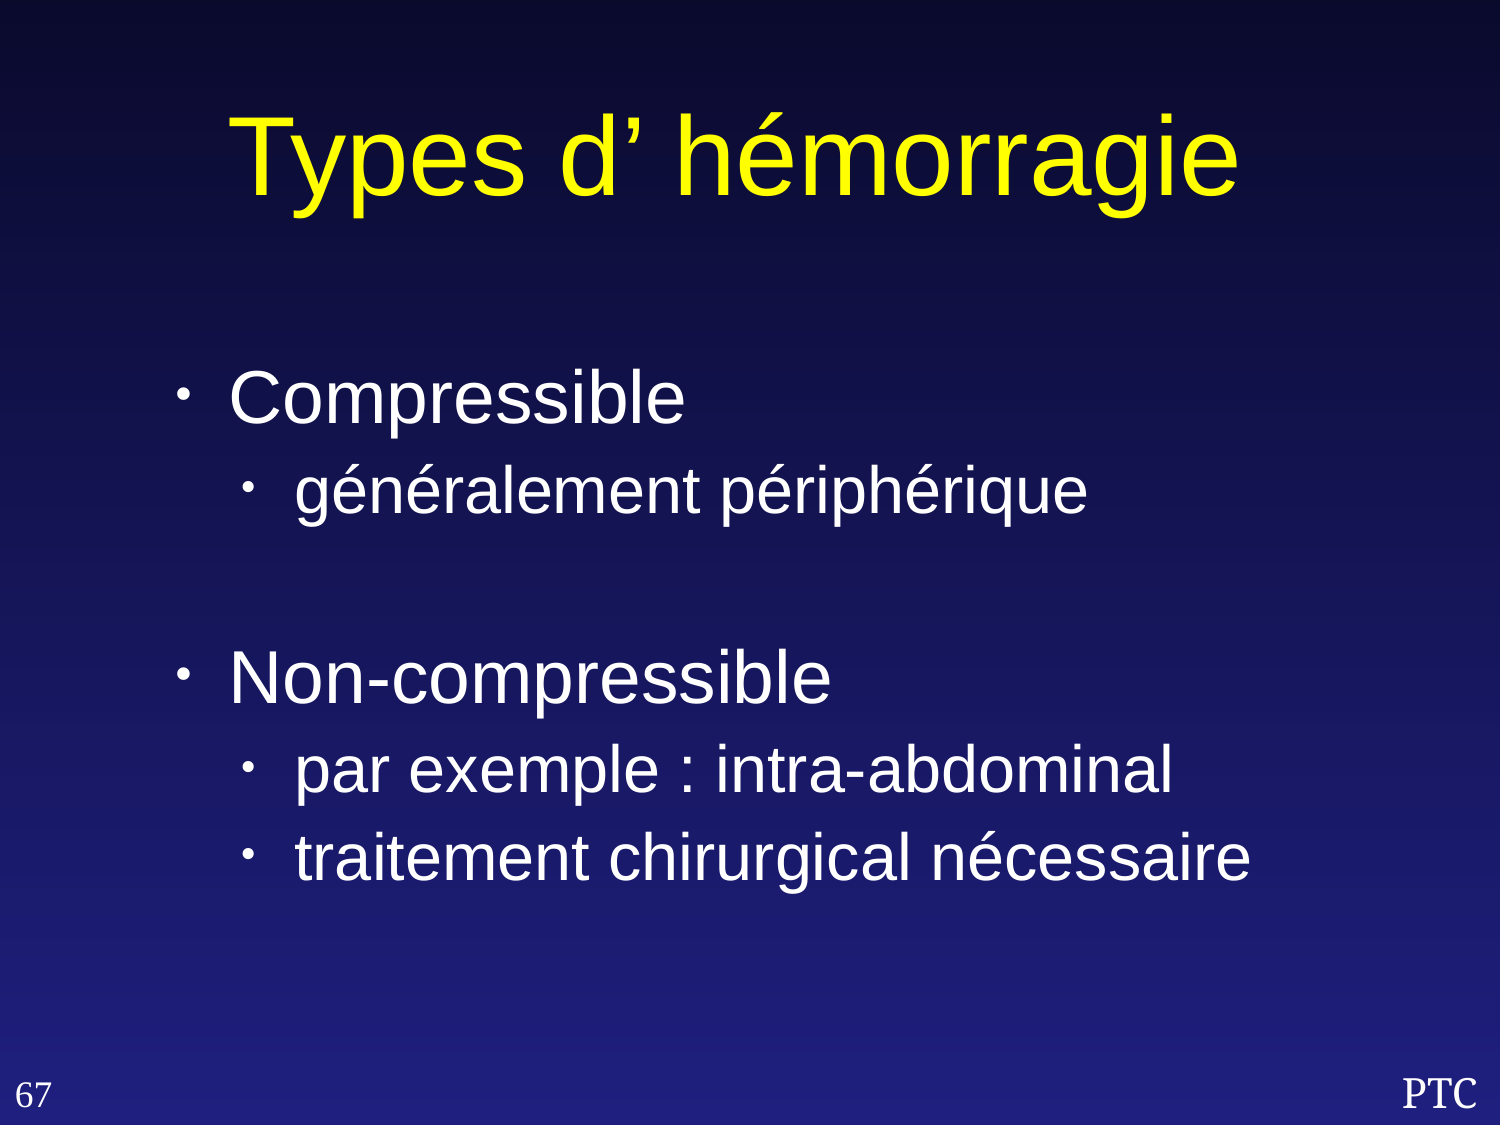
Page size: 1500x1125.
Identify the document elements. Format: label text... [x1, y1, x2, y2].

text_box 67 [0, 1061, 68, 1123]
text_box Types d’ hémorragie [111, 75, 1387, 346]
text_box Compressible généralement périphérique Non-compressible par exemple : intra-abdominal traitement chirurgical nécessaire [159, 354, 1400, 1106]
